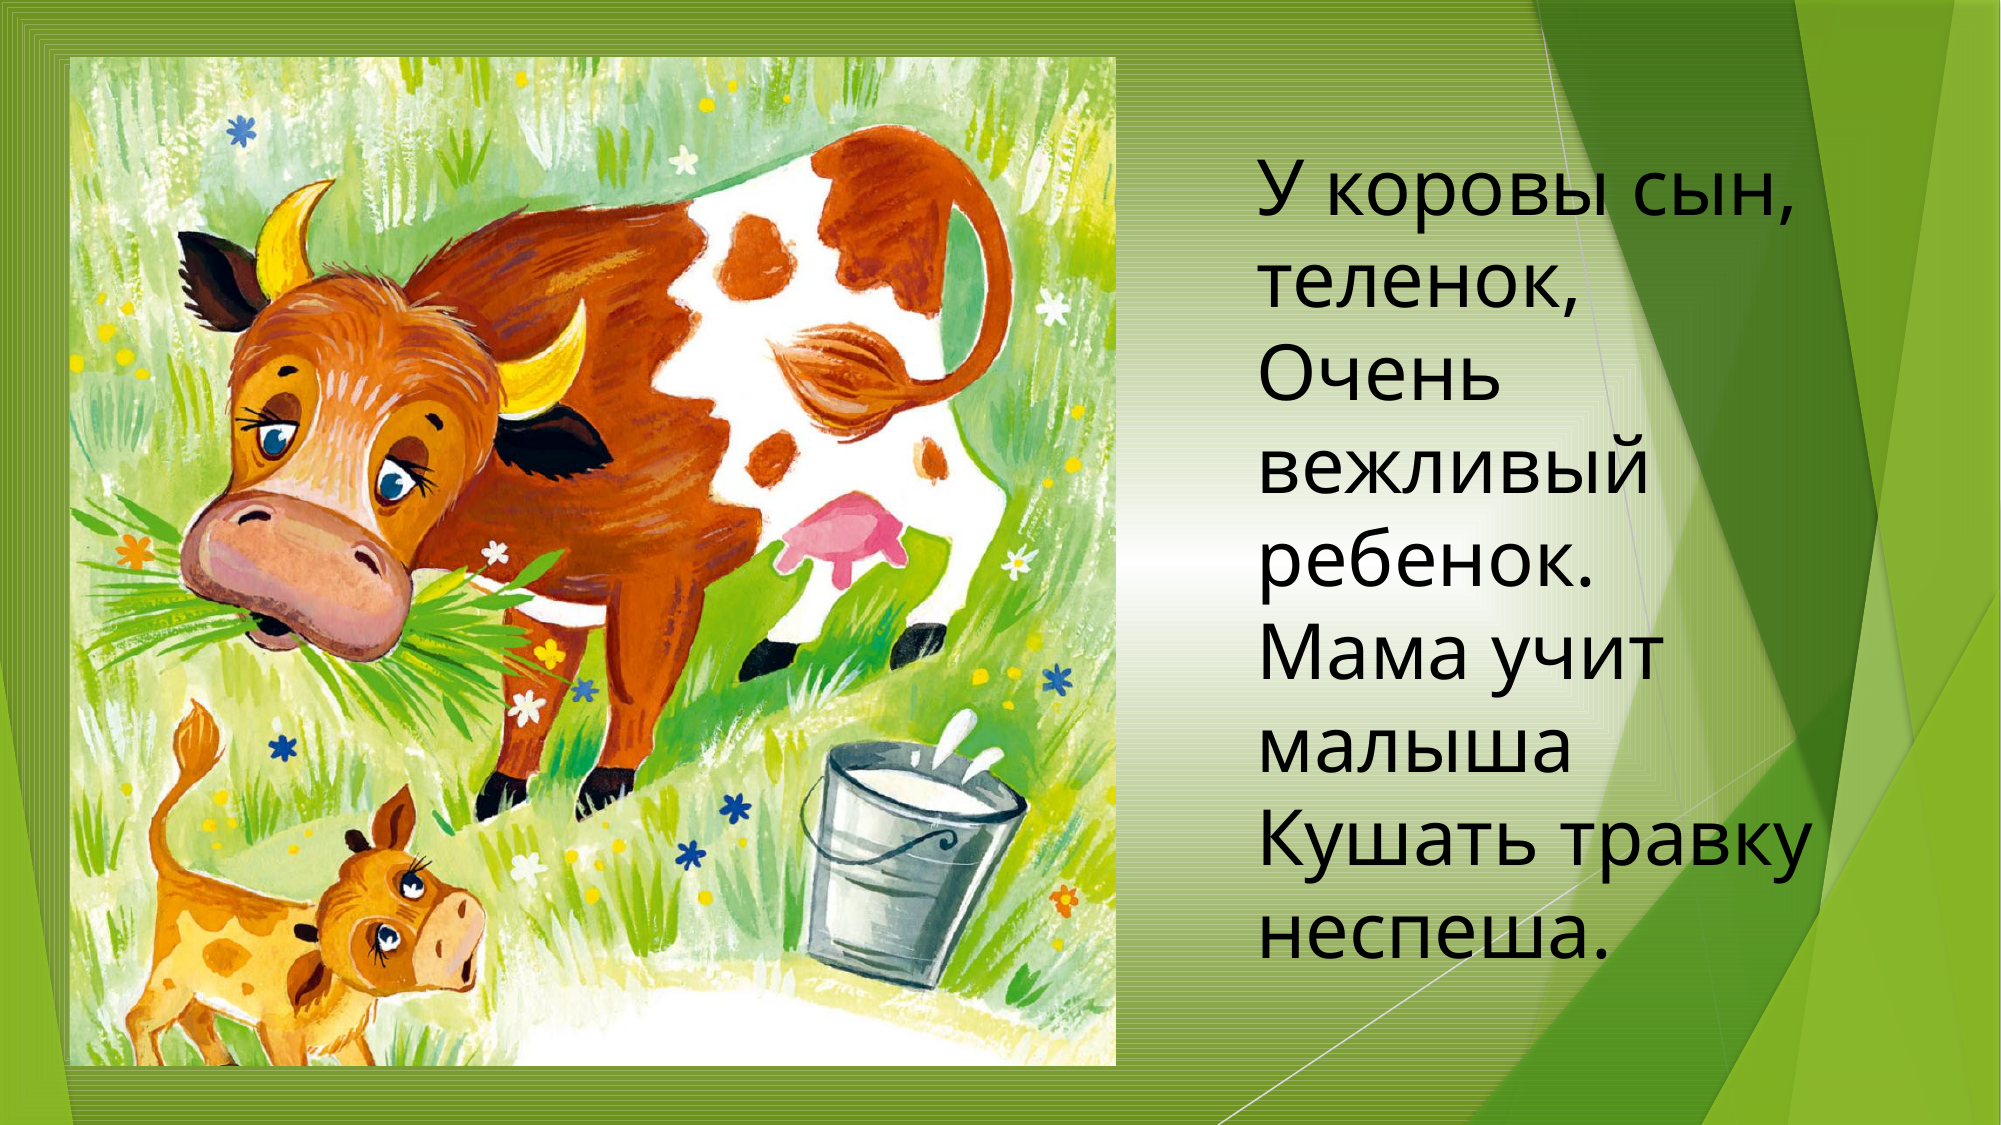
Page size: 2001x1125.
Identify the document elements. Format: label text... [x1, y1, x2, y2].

title У коровы сын, теленок, Очень вежливый ребенок. Мама учит малыша Кушать травку неспеша. [1241, 130, 1863, 994]
picture [70, 56, 1116, 1067]
